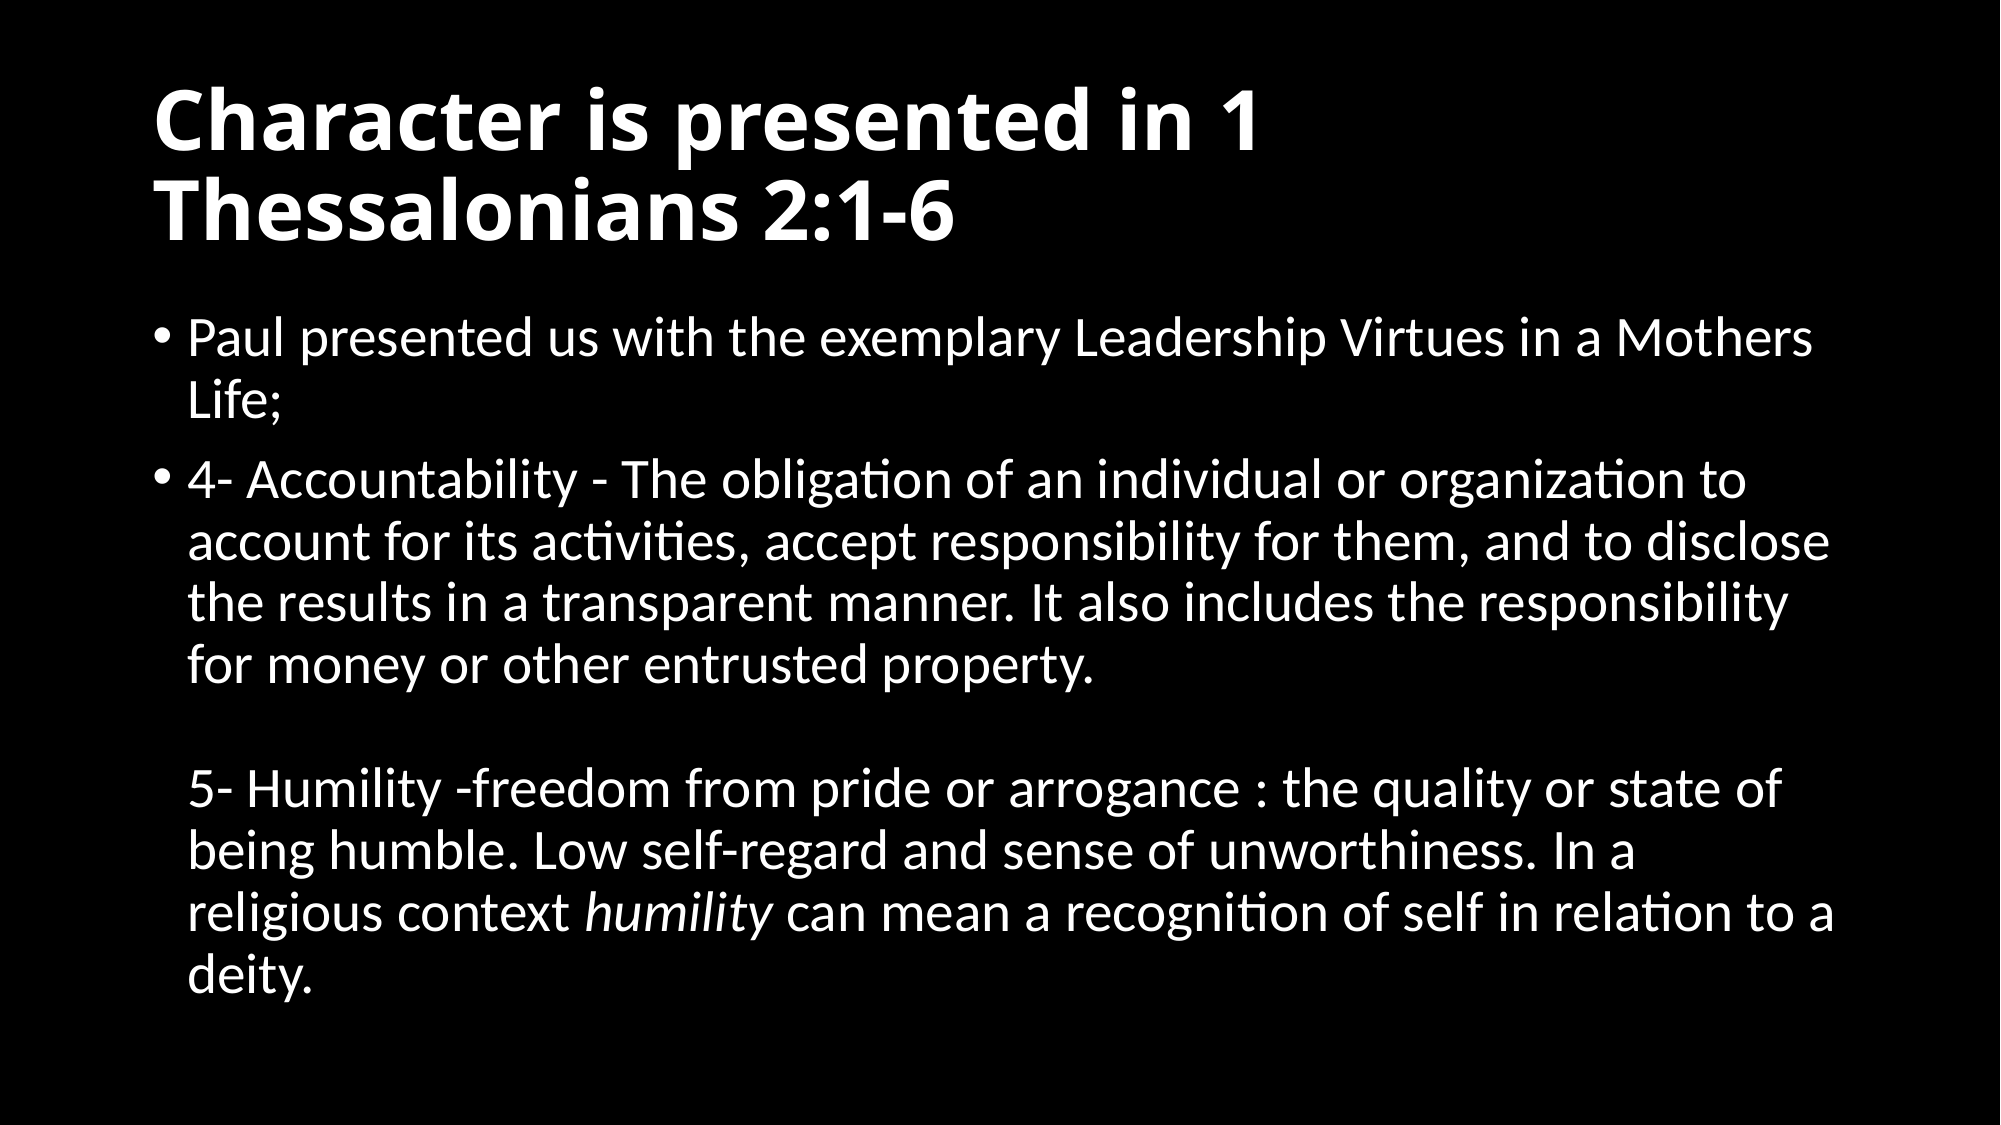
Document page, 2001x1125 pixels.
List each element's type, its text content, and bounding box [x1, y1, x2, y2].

list Paul presented us with the exemplary Leadership Virtues in a Mothers Life; 4- Accountability - The obligation of an individual or organization to account for its activities, accept responsibility for them, and to disclose the results in a transparent manner. It also includes the responsibility for money or other entrusted property. 5- Humility -freedom from pride or arrogance : the quality or state of being humble. Low self-regard and sense of unworthiness. In a religious context humility can mean a recognition of self in relation to a deity. [137, 299, 1863, 1014]
title Character is presented in 1 Thessalonians 2:1-6 [137, 59, 1863, 278]
